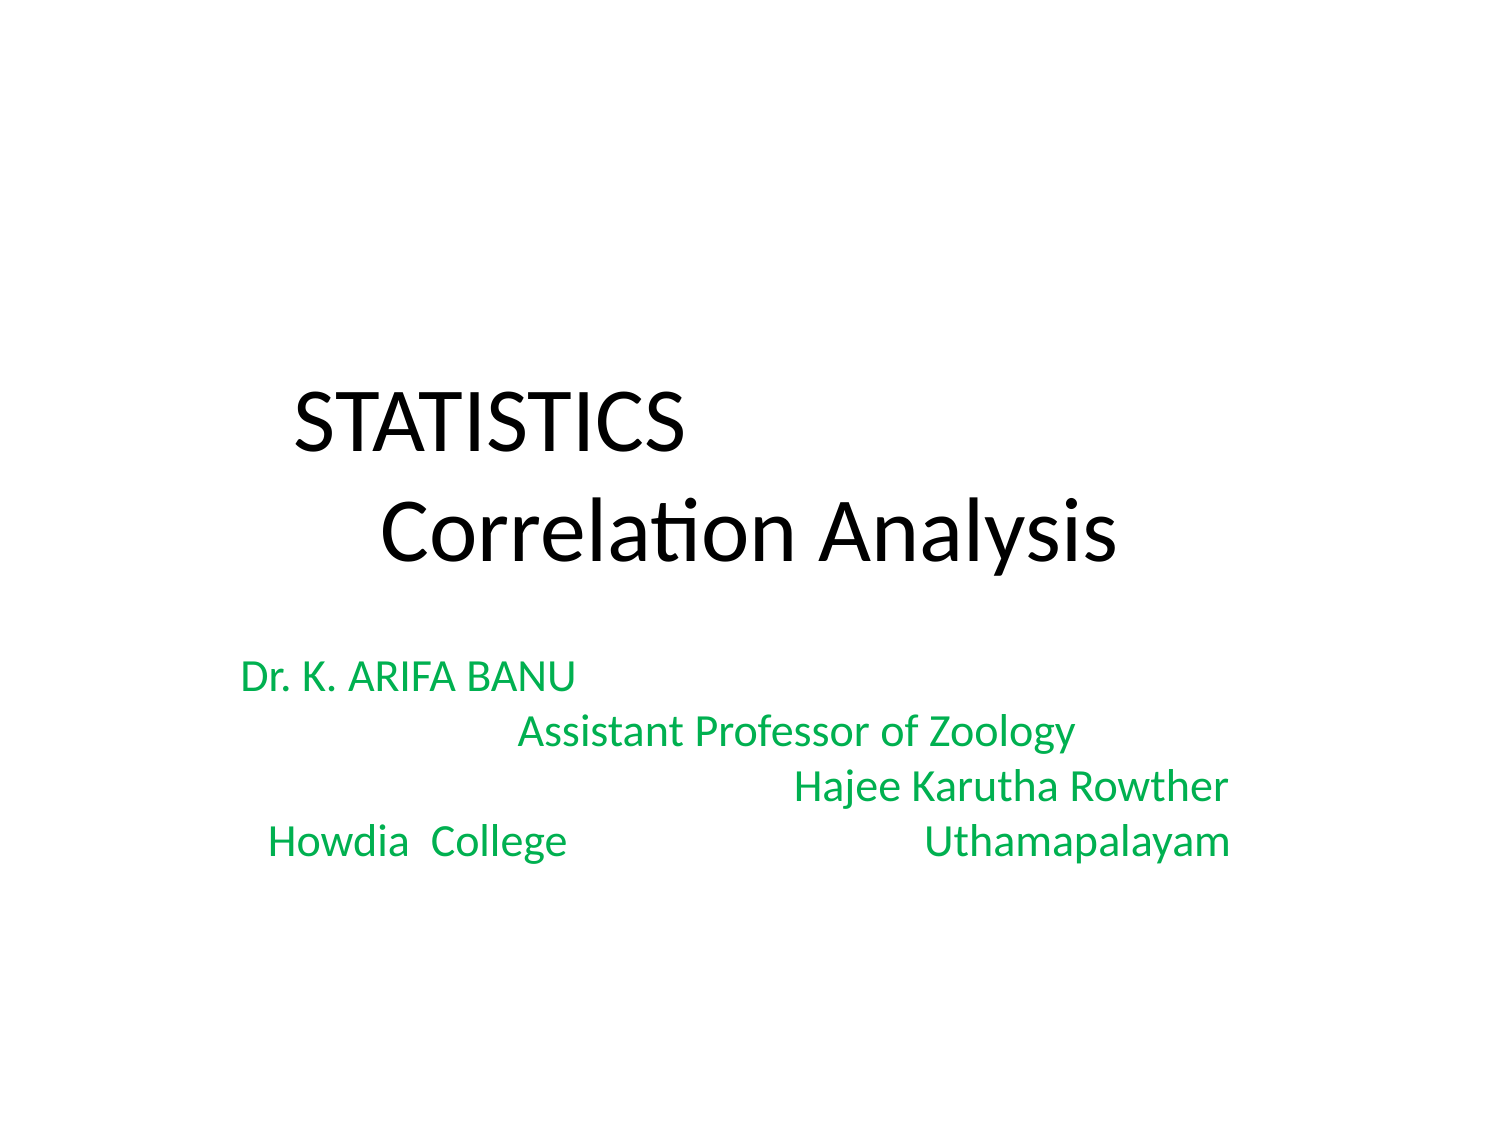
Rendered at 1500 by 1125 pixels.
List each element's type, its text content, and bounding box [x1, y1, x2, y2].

title STATISTICS Correlation Analysis [112, 349, 1388, 591]
subtitle Dr. K. ARIFA BANU Assistant Professor of Zoology Hajee Karutha Rowther Howdia College Uthamapalayam [225, 637, 1275, 925]
